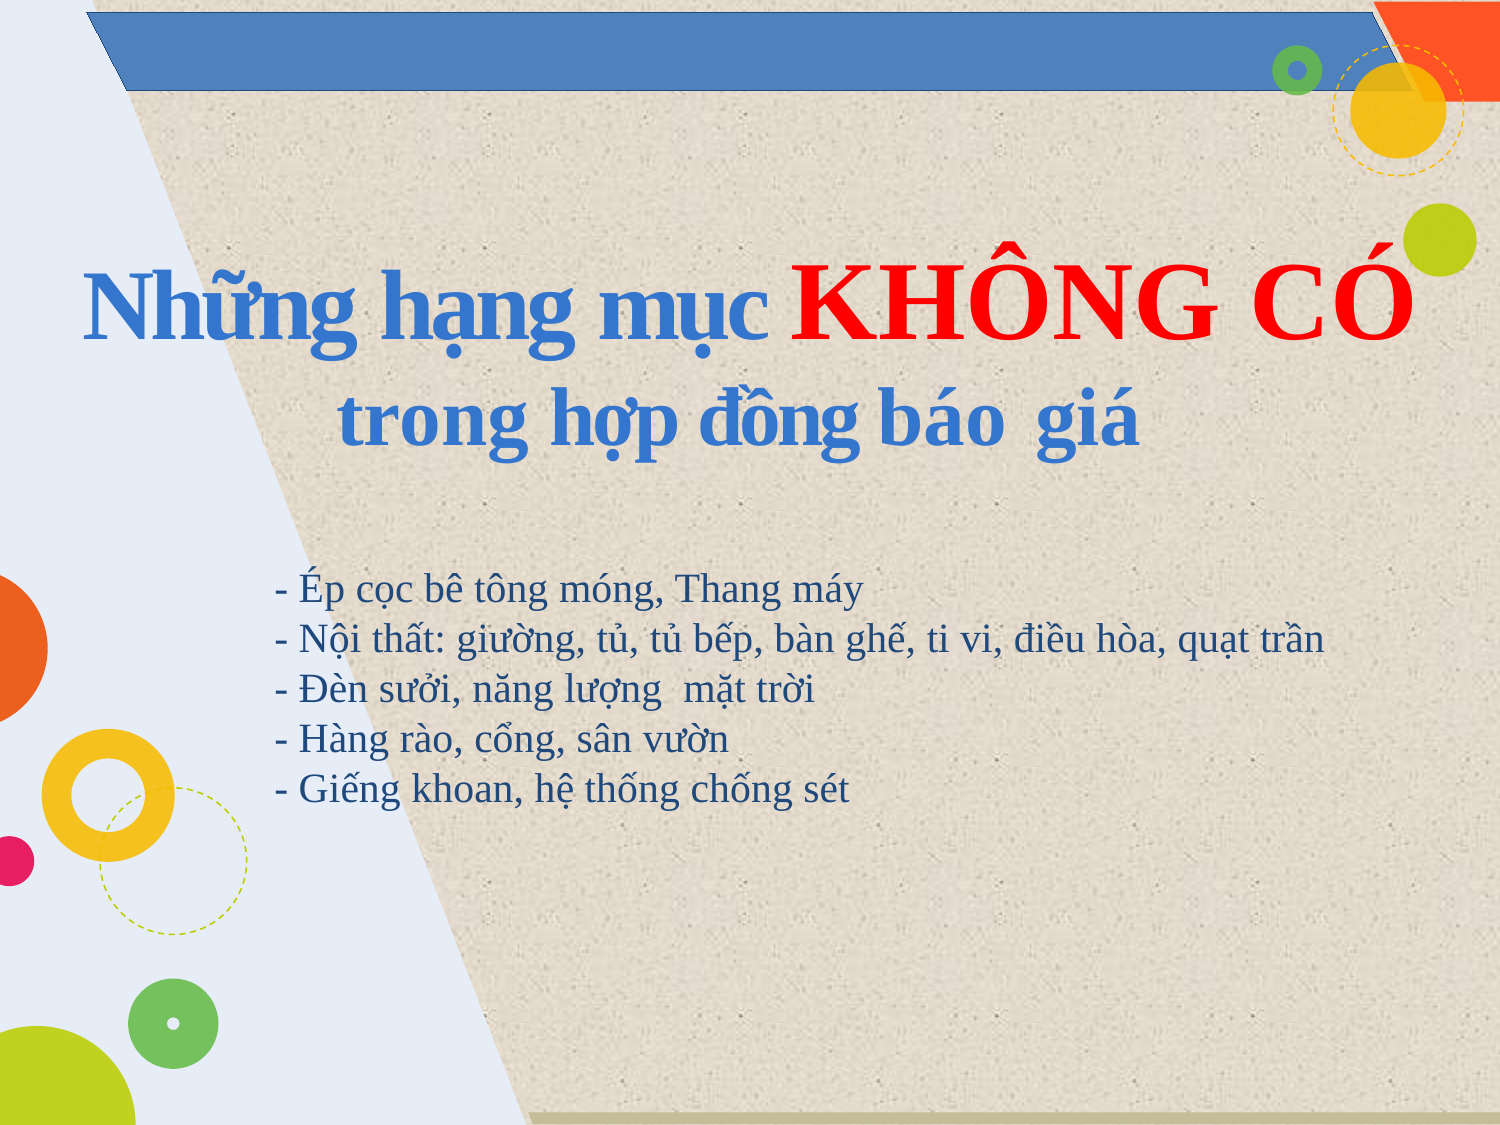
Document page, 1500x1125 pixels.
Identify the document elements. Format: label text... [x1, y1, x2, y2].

text_box [1272, 45, 1323, 96]
text_box [0, 836, 35, 887]
picture [93, 0, 1500, 45]
title Những hạng mục KHÔNG CÓ trong hợp đồng báo giá [12, 224, 1464, 463]
text_box [0, 575, 48, 722]
text_box [0, 1025, 136, 1125]
text_box [128, 978, 219, 1069]
text_box [41, 728, 175, 862]
picture [128, 91, 1500, 1125]
text_box [1403, 203, 1477, 277]
text_box [100, 787, 247, 935]
text_box [1333, 45, 1464, 176]
text_box - Ép cọc bê tông móng, Thang máy - Nội thất: giường, tủ, tủ bếp, bàn ghế, ti vi, điều hòa, quạt trần - Đèn sưởi, năng lượng mặt trời - Hàng rào, cổng, sân vườn - Giếng khoan, hệ thống chống sét [272, 558, 1395, 931]
